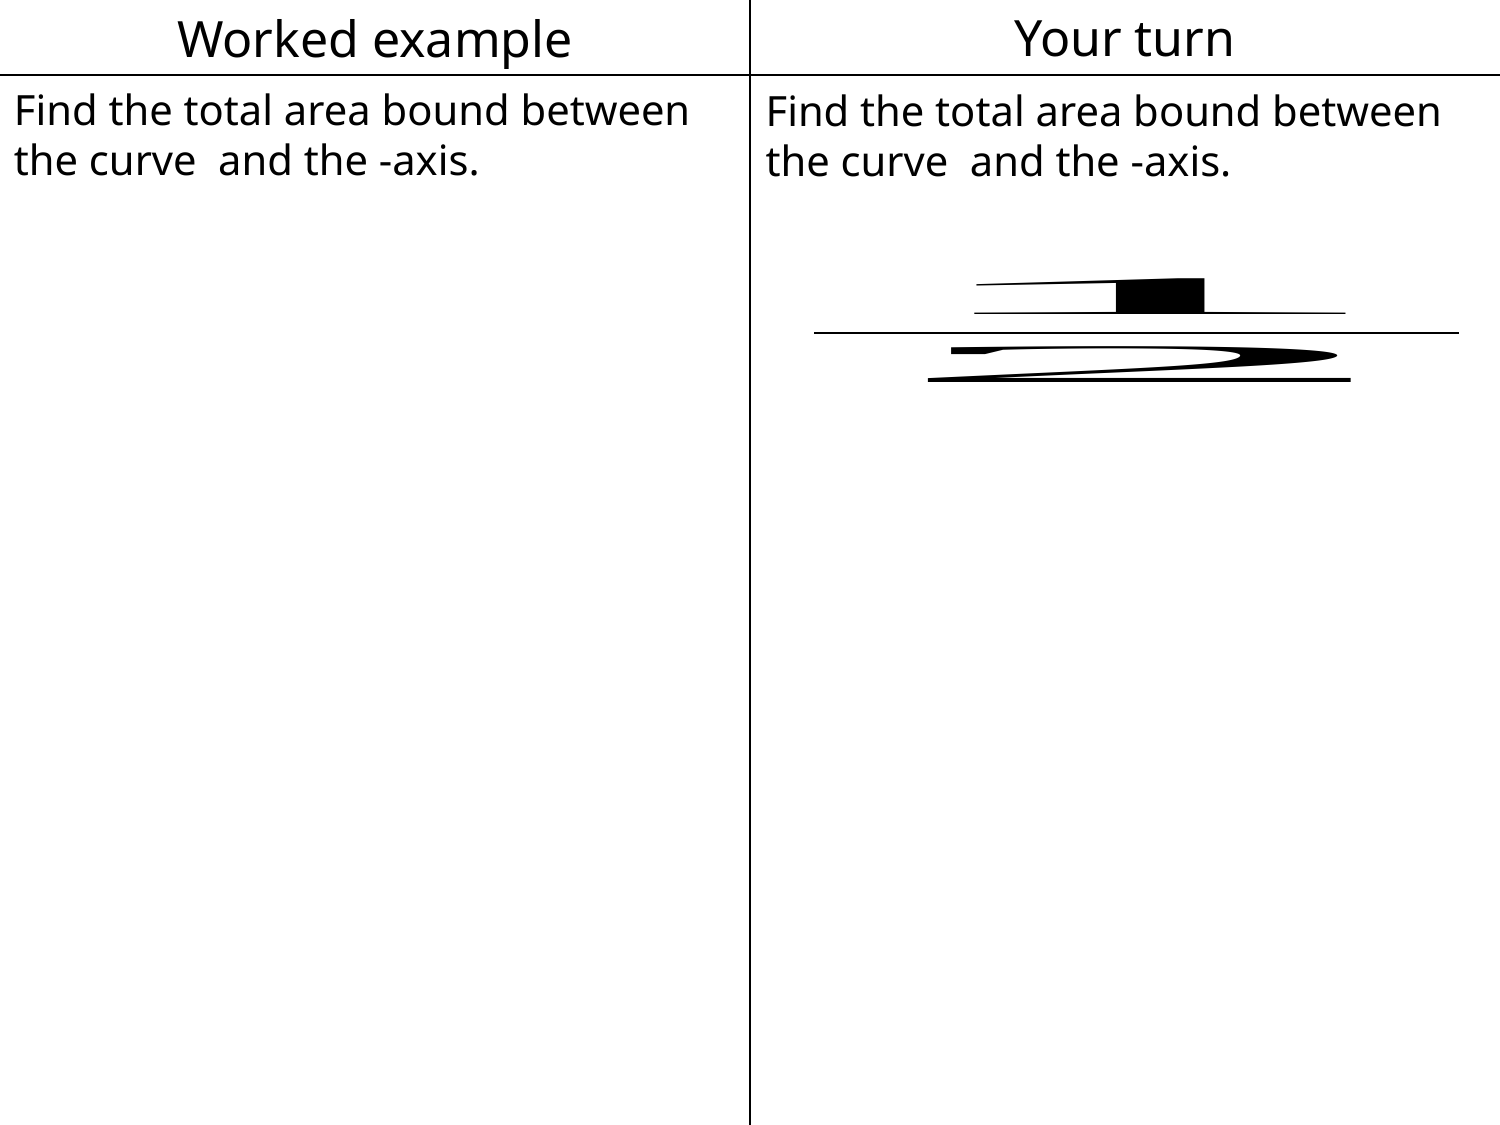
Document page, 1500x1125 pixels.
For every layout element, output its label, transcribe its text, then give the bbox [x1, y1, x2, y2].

text_box Your turn [751, 0, 1500, 74]
text_box Worked example [0, 0, 749, 74]
